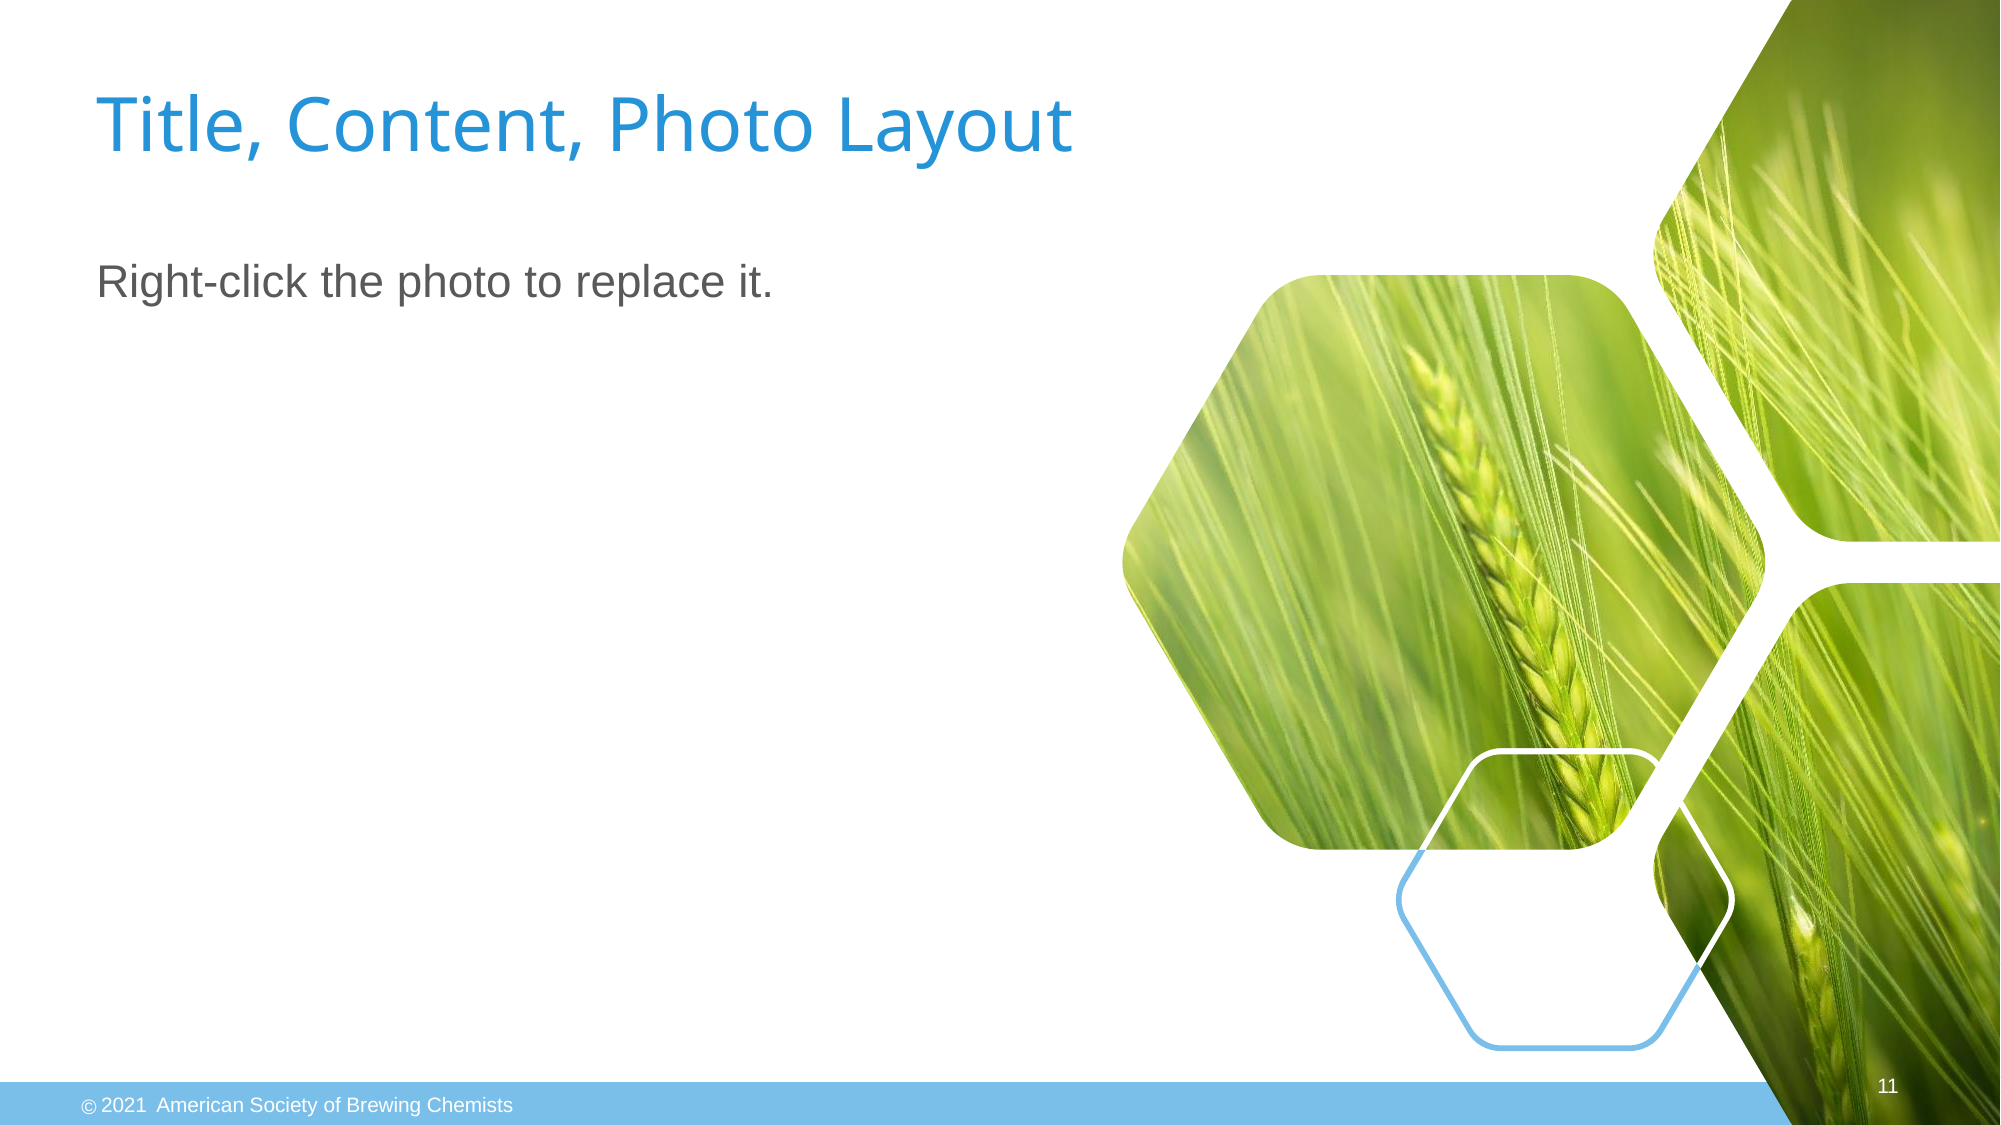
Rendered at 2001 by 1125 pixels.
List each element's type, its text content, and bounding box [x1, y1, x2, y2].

list Right-click the photo to replace it. [81, 243, 1122, 1025]
title Title, Content, Photo Layout [81, 75, 1122, 180]
slide_number 2021 [101, 1085, 148, 1122]
picture [1122, 0, 2000, 1125]
footer American Society of Brewing Chemists [148, 1085, 757, 1122]
